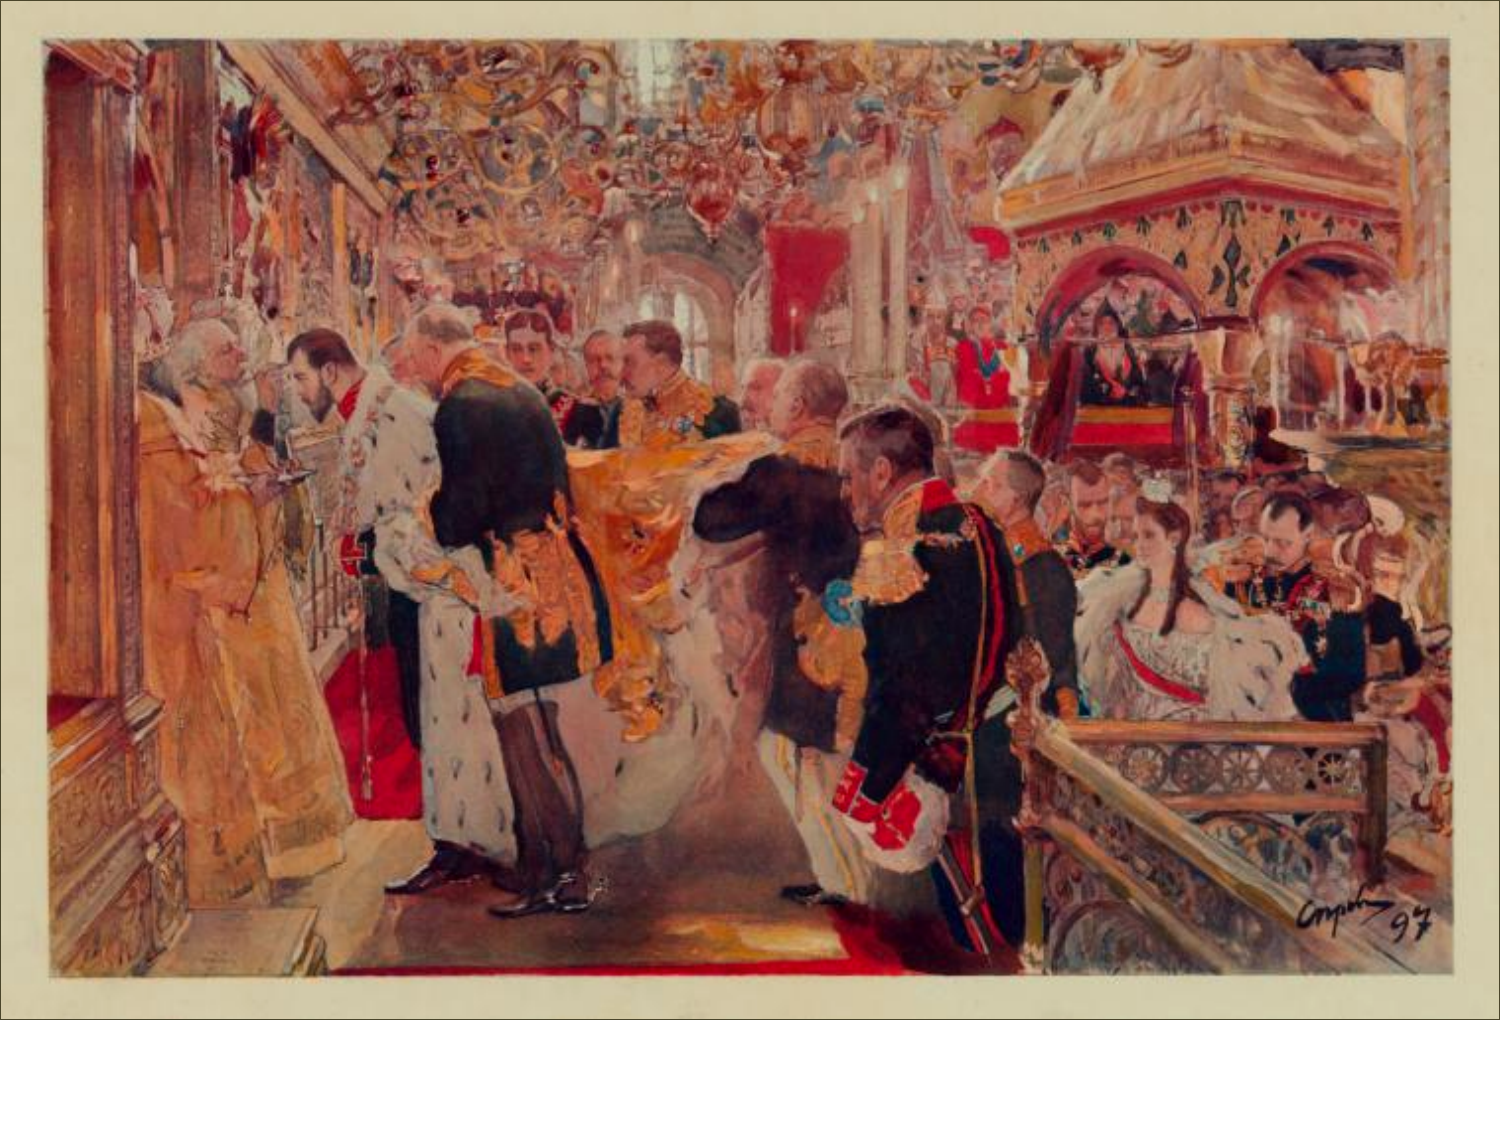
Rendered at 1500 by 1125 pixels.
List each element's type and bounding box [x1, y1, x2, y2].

list [0, 0, 1500, 1020]
